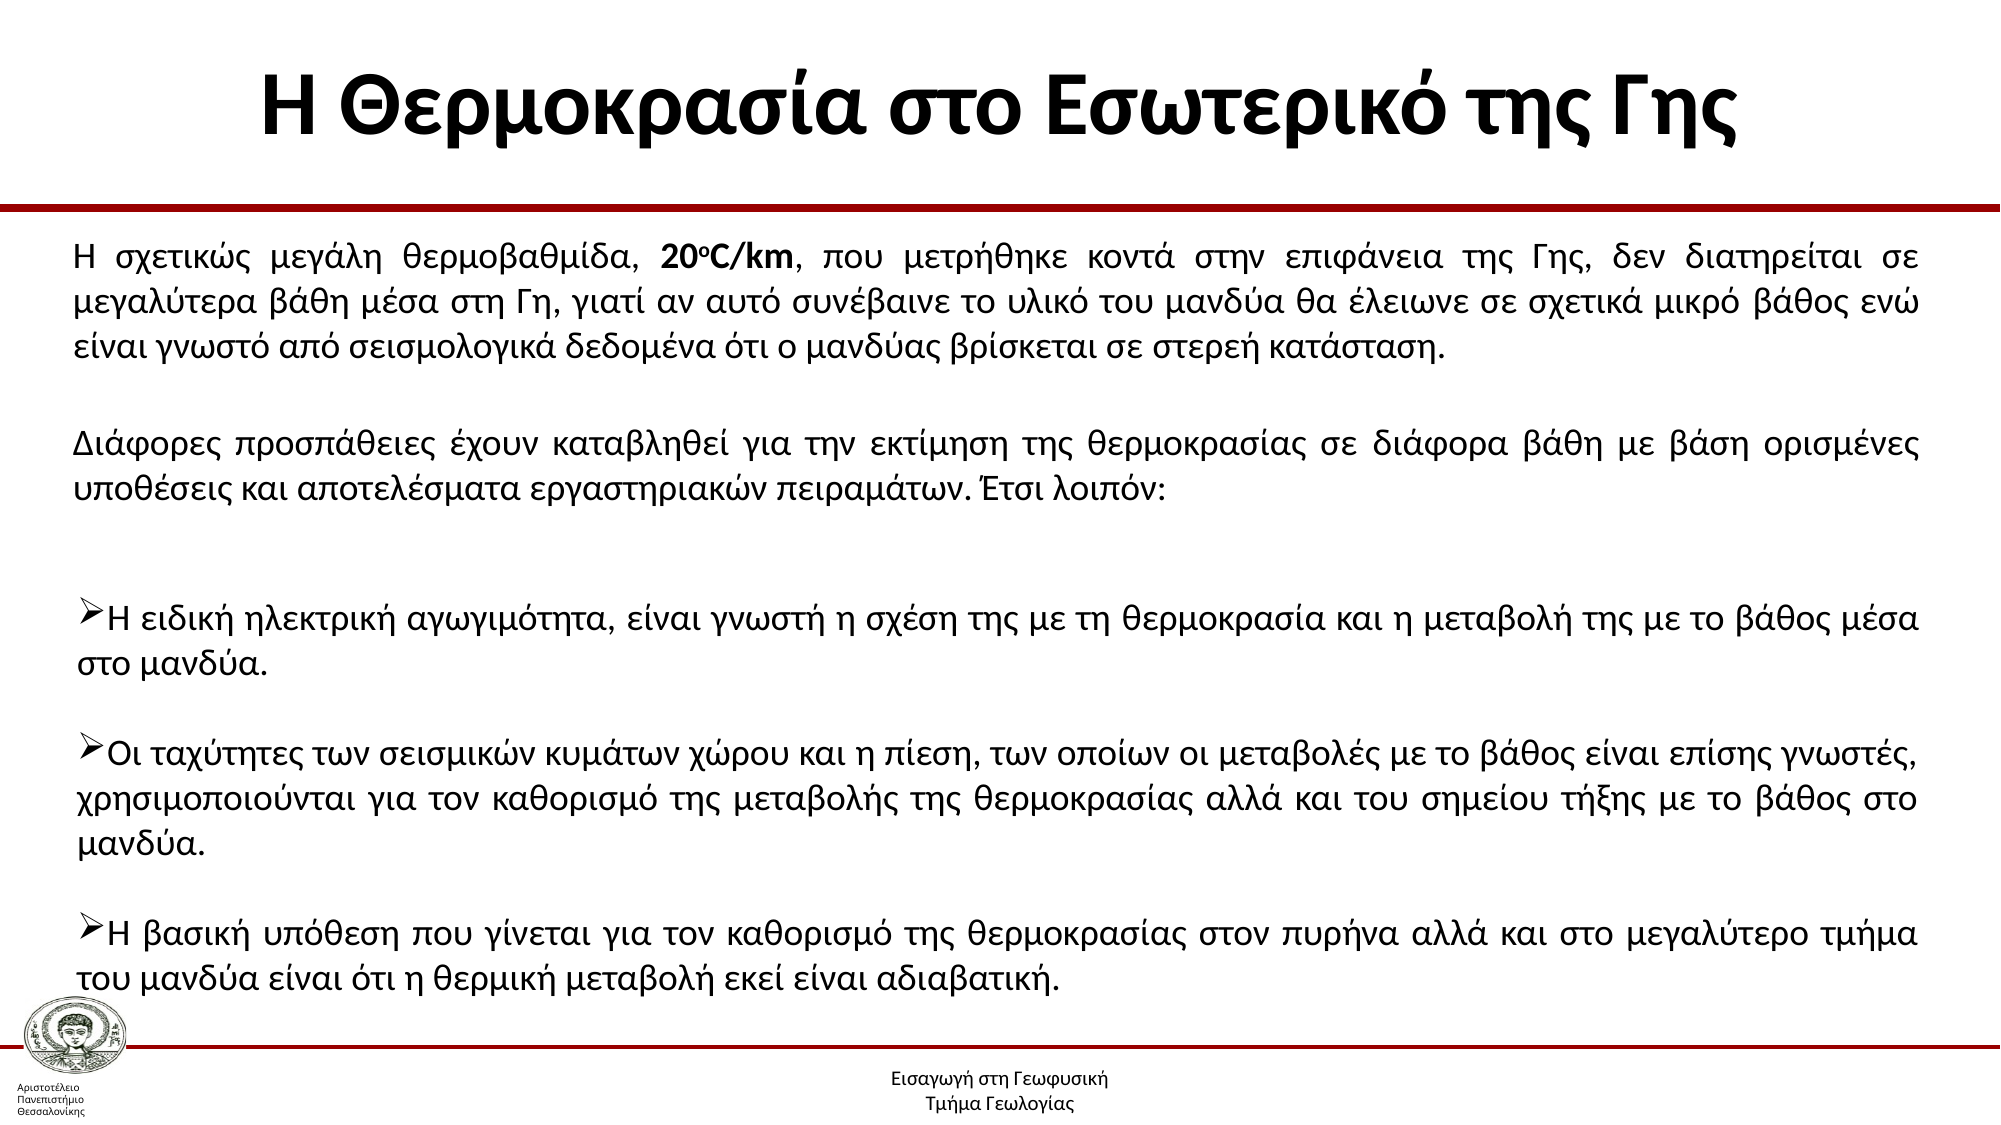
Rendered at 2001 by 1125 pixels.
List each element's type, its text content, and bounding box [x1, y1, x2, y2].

text_box Η ειδική ηλεκτρική αγωγιμότητα, είναι γνωστή η σχέση της με τη θερμοκρασία και η μεταβολή της με το βάθος μέσα στο μανδύα. Οι ταχύτητες των σεισμικών κυμάτων χώρου και η πίεση, των οποίων οι μεταβολές με το βάθος είναι επίσης γνωστές, χρησιμοποιούνται για τον καθορισμό της μεταβολής της θερμοκρασίας αλλά και του σημείου τήξης με το βάθος στο μανδύα. Η βασική υπόθεση που γίνεται για τον καθορισμό της θερμοκρασίας στον πυρήνα αλλά και στο μεγαλύτερο τμήμα του μανδύα είναι ότι η θερμική μεταβολή εκεί είναι αδιαβατική. [62, 585, 1935, 1006]
text_box H σχετικώς μεγάλη θερμοβαθμίδα, 20οC/km, που μετρήθηκε κοντά στην επιφάνεια της Γης, δεν διατηρείται σε μεγαλύτερα βάθη μέσα στη Γη, γιατί αν αυτό συνέβαινε το υλικό του μανδύα θα έλειωνε σε σχετικά μικρό βάθος ενώ είναι γνωστό από σεισμολογικά δεδομένα ότι ο μανδύας βρίσκεται σε στερεή κατάσταση. [58, 223, 1935, 374]
picture [23, 996, 127, 1074]
text_box Διάφορες προσπάθειες έχουν καταβληθεί για την εκτίμηση της θερμοκρασίας σε διάφορα βάθη με βάση ορισμένες υποθέσεις και αποτελέσματα εργαστηριακών πειραμάτων. Έτσι λοιπόν: [58, 410, 1935, 515]
title Η Θερμοκρασία στο Εσωτερικό της Γης [99, 4, 1900, 192]
